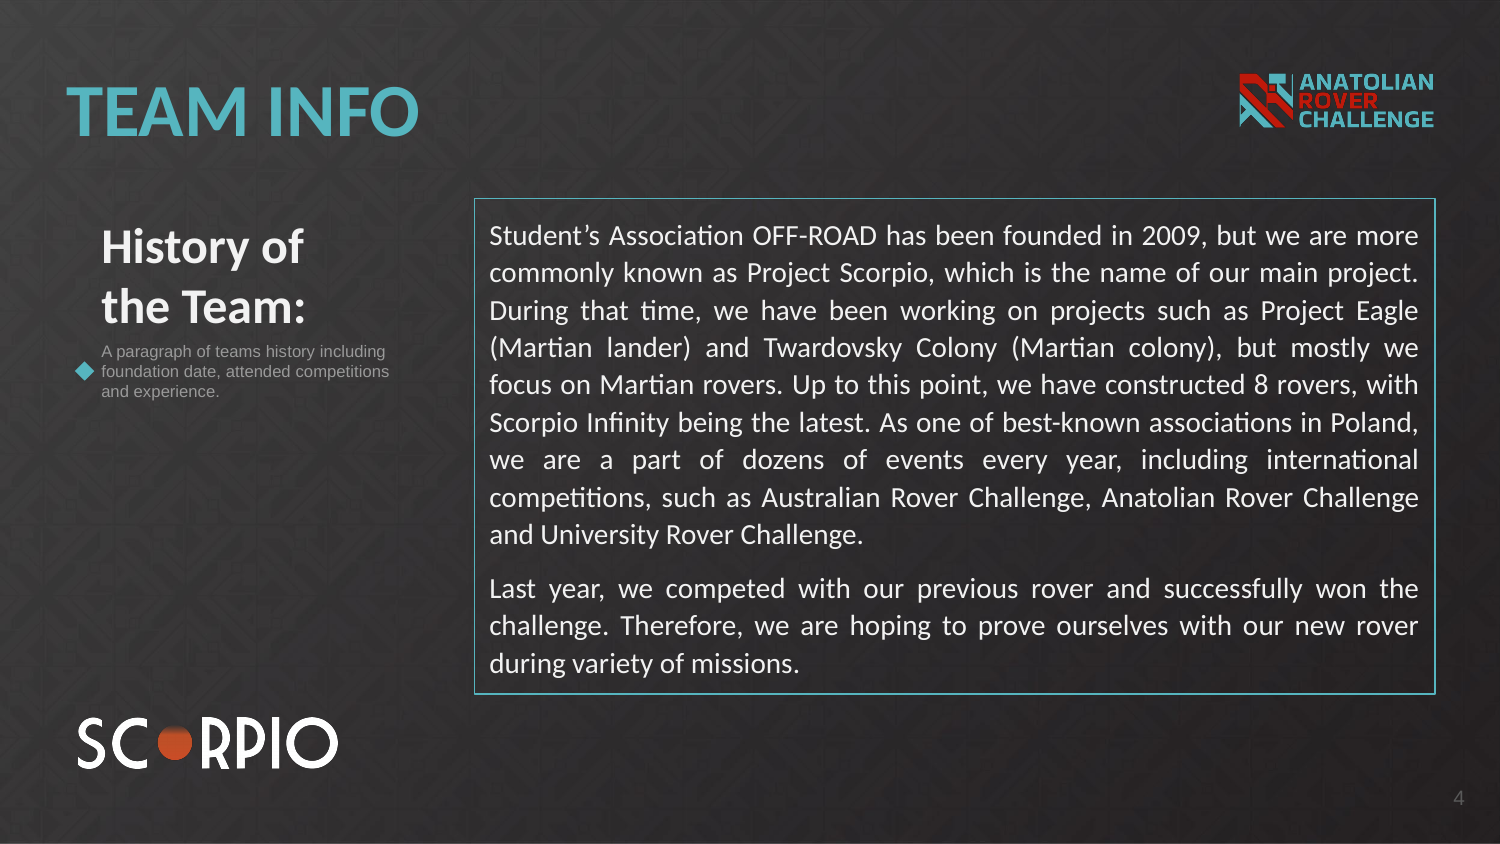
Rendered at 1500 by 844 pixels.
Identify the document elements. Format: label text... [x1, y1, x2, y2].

slide_number ‹#› [1389, 764, 1480, 830]
text_box History of the Team: [86, 198, 416, 325]
text_box Student’s Association OFF-ROAD has been founded in 2009, but we are more commonly known as Project Scorpio, which is the name of our main project. During that time, we have been working on projects such as Project Eagle (Martian lander) and Twardovsky Colony (Martian colony), but mostly we focus on Martian rovers. Up to this point, we have constructed 8 rovers, with Scorpio Infinity being the latest. As one of best-known associations in Poland, we are a part of dozens of events every year, including international competitions, such as Australian Rover Challenge, Anatolian Rover Challenge and University Rover Challenge. Last year, we competed with our previous rover and successfully won the challenge. Therefore, we are hoping to prove ourselves with our new rover during variety of missions. [474, 198, 1435, 694]
picture [0, 0, 1500, 844]
text_box [74, 361, 95, 381]
text_box A paragraph of teams history including foundation date, attended competitions and experience. [86, 325, 416, 416]
text_box TEAM INFO [51, 72, 1449, 167]
